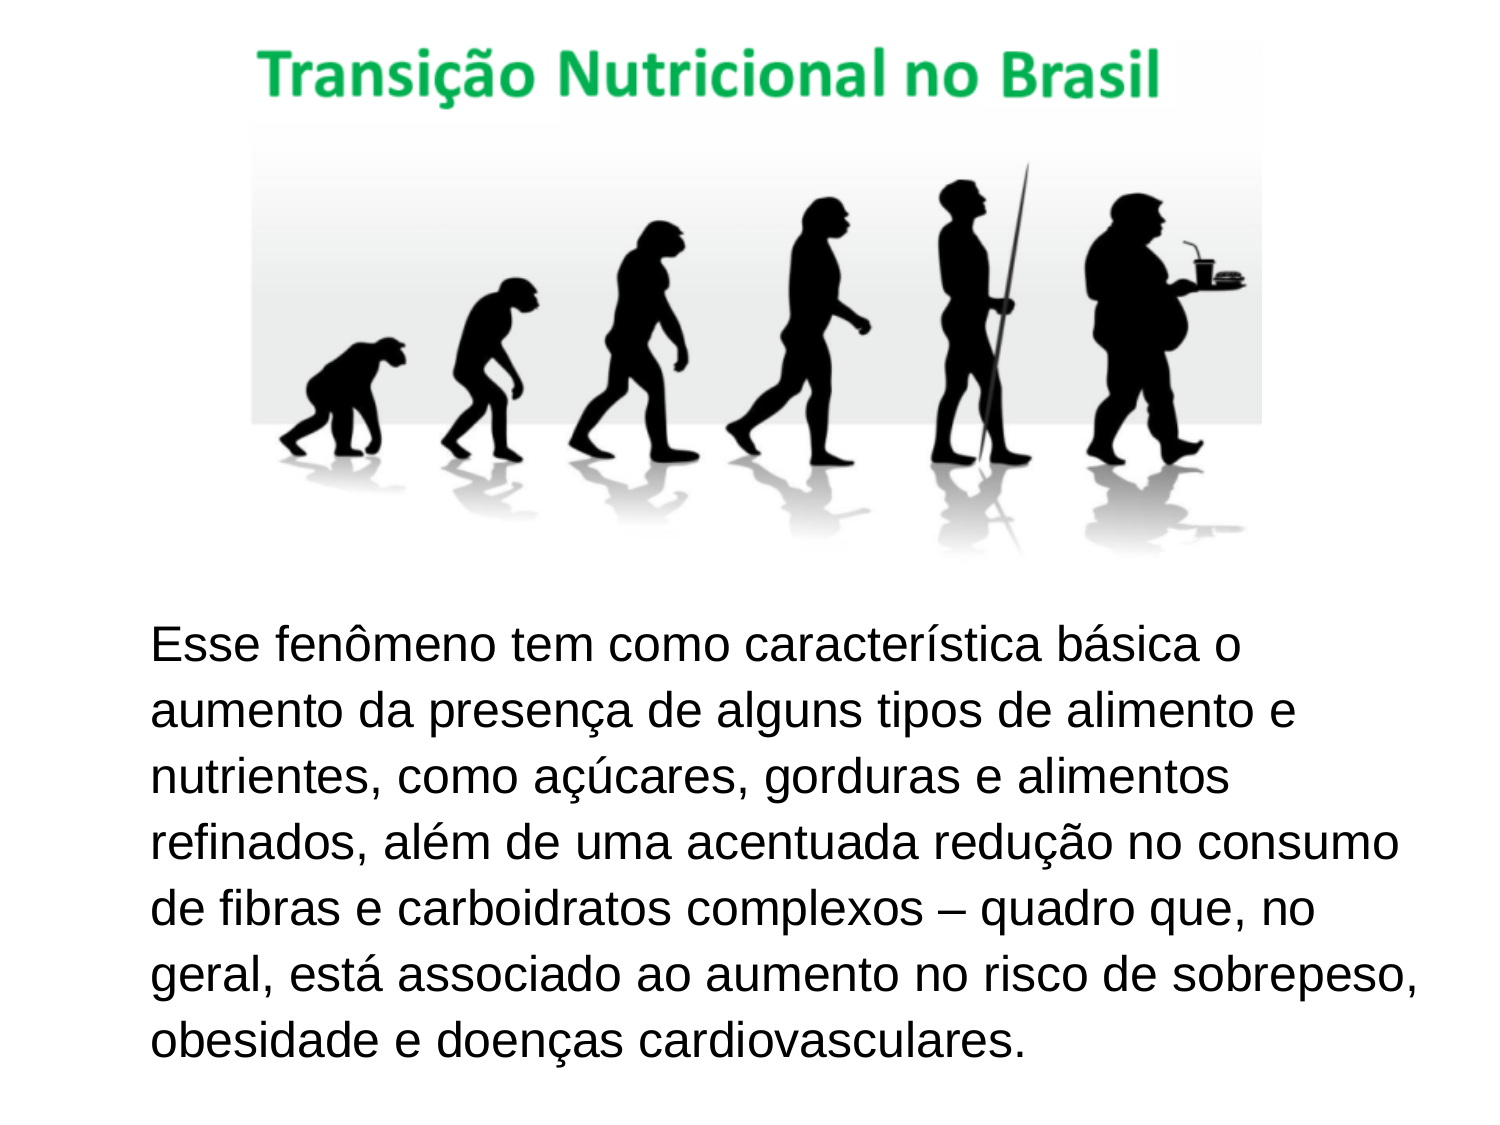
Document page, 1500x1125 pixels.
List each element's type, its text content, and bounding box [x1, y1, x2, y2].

text_box Esse fenômeno tem como característica básica o aumento da presença de alguns tipos de alimento e nutrientes, como açúcares, gorduras e alimentos refinados, além de uma acentuada redução no consumo de fibras e carboidratos complexos – quadro que, no geral, está associado ao aumento no risco de sobrepeso, obesidade e doenças cardiovasculares. [135, 597, 1459, 1075]
picture [237, 25, 1262, 569]
